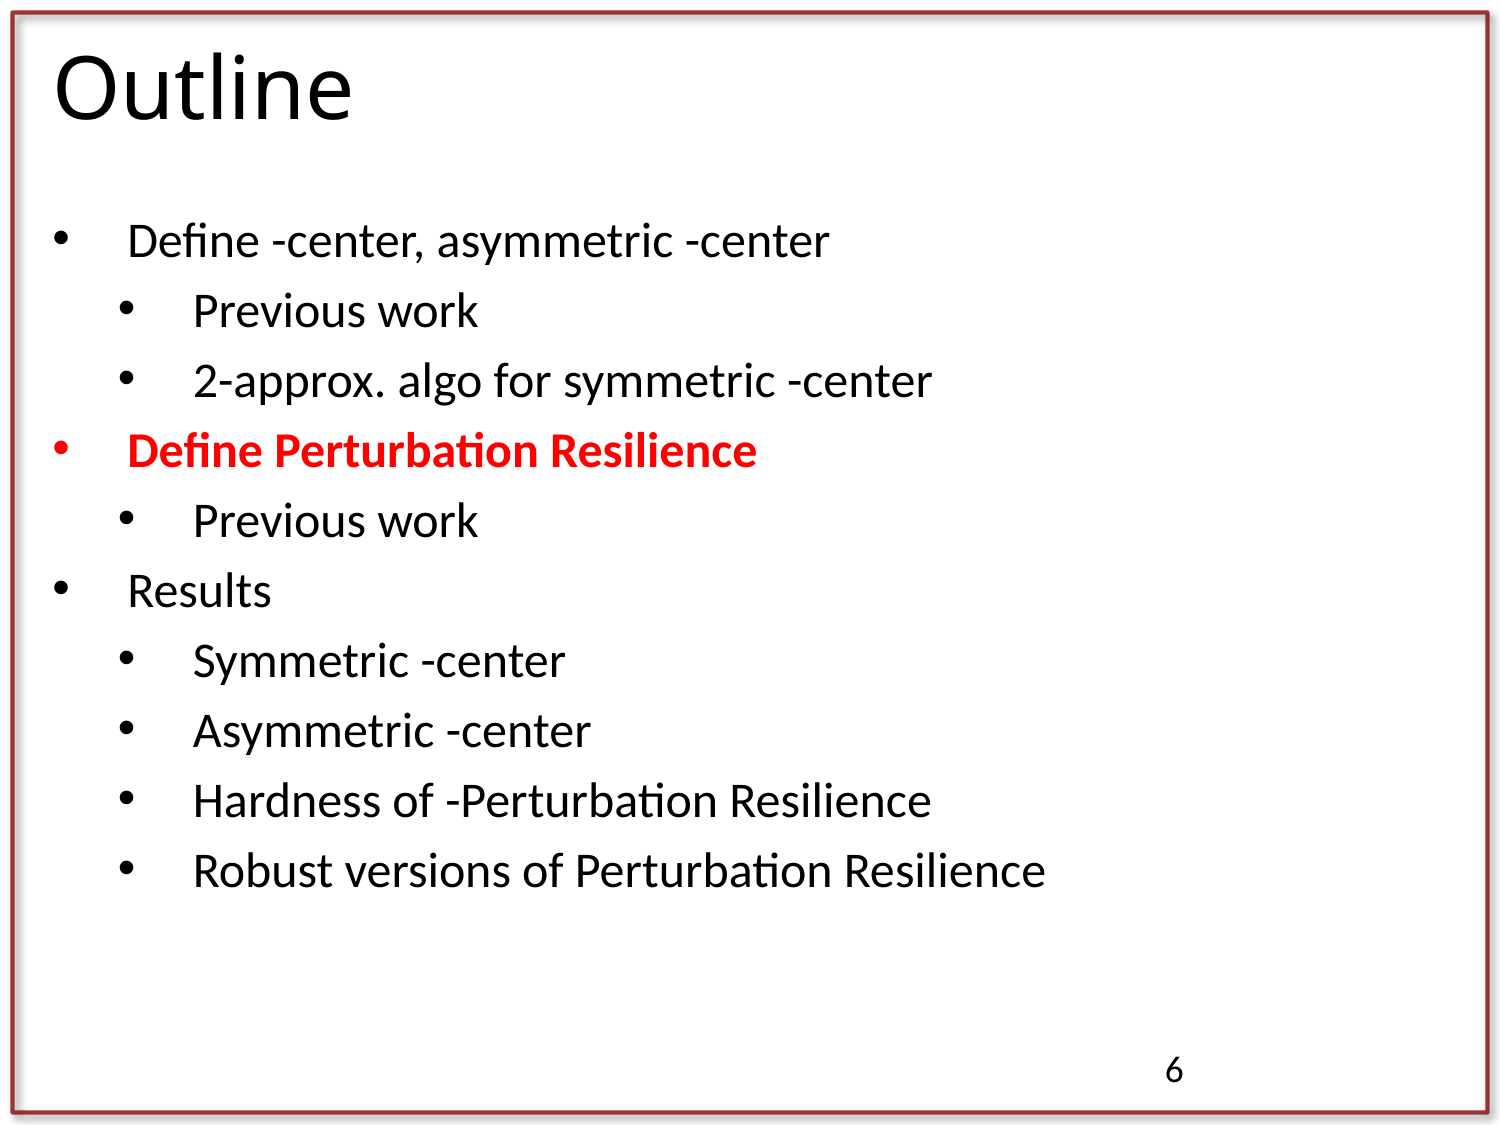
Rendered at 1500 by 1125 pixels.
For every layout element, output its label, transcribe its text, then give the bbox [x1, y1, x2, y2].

slide_number 6 [1149, 1037, 1463, 1113]
title Outline [37, 24, 1463, 200]
